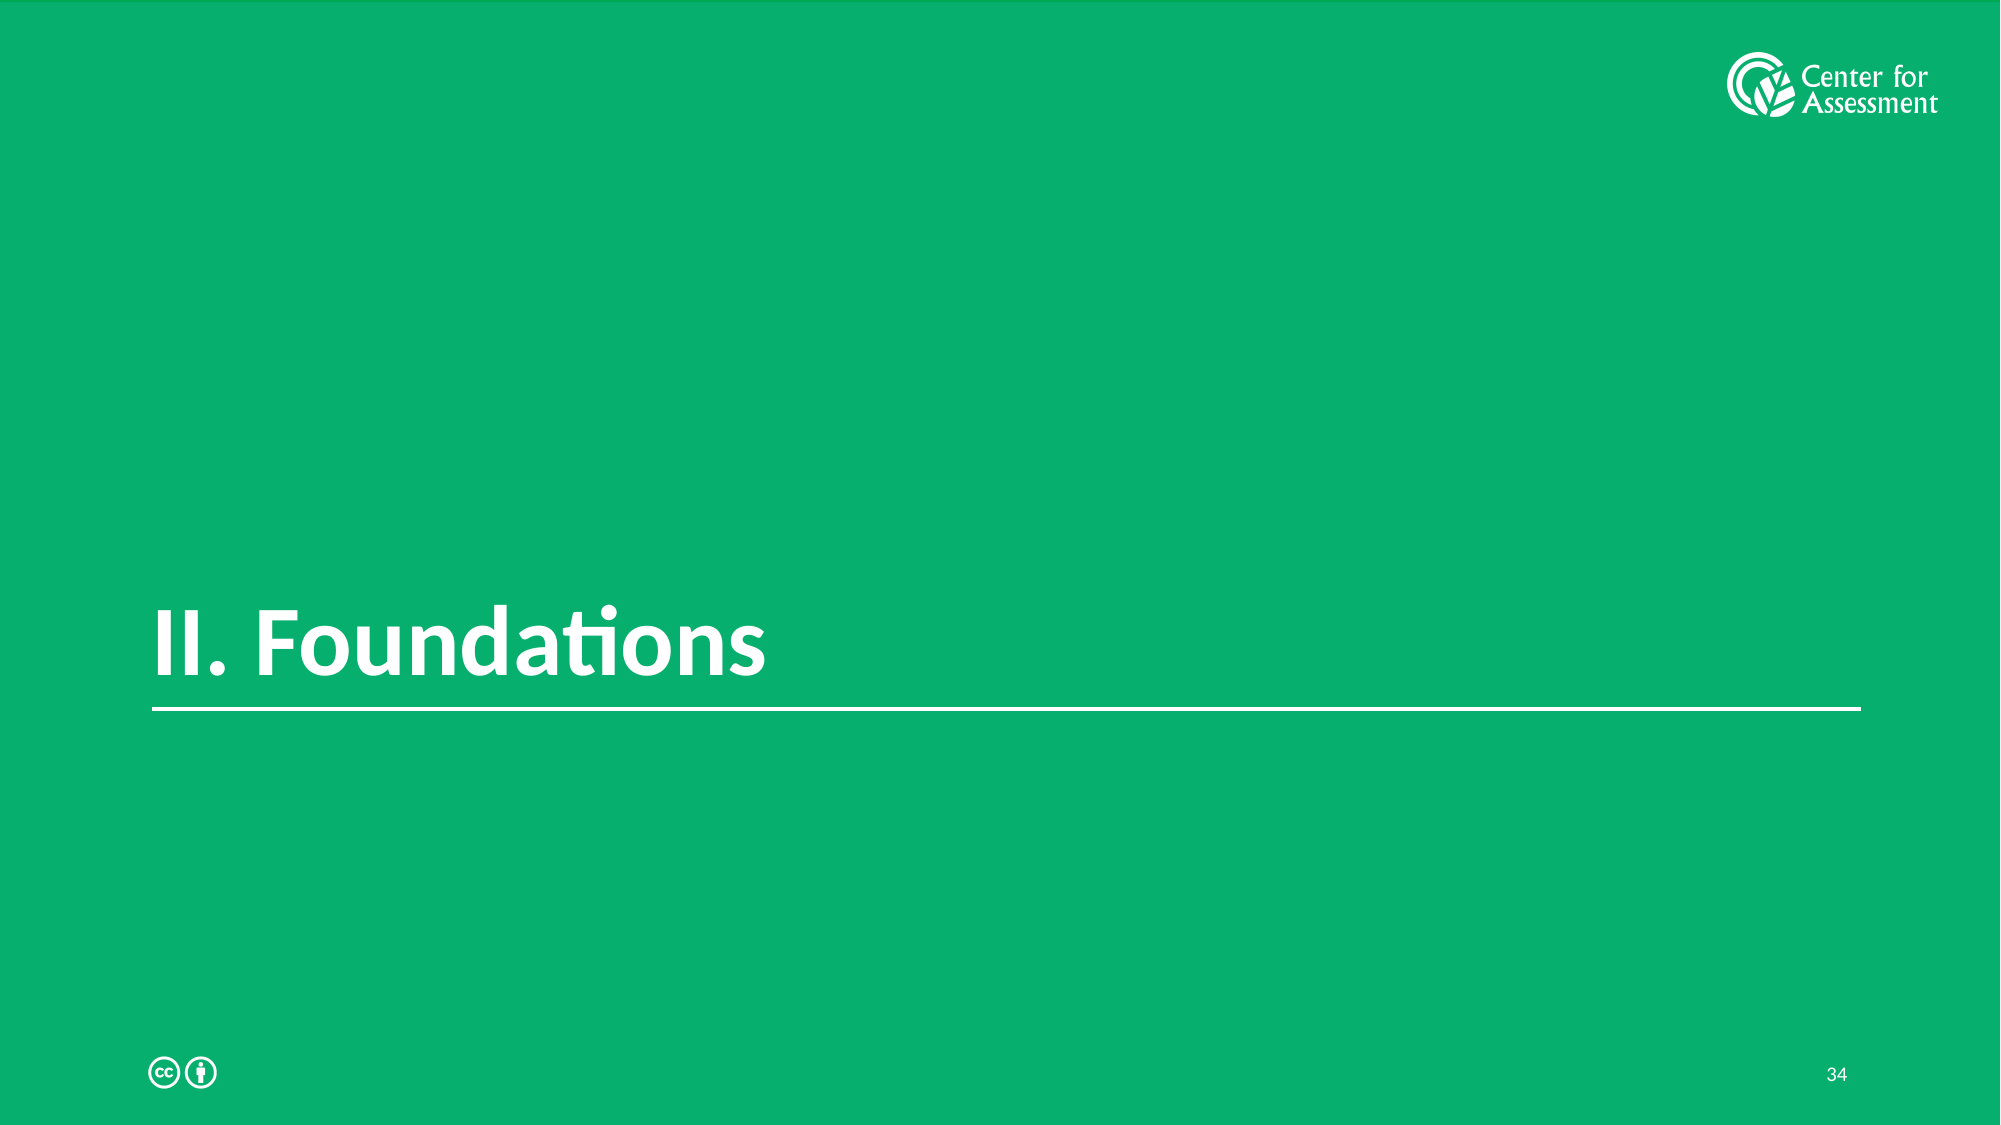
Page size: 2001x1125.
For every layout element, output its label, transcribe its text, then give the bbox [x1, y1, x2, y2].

slide_number 34 [1412, 1042, 1863, 1103]
title II. Foundations [136, 236, 1862, 705]
picture [148, 1056, 217, 1089]
picture [1727, 52, 1938, 117]
